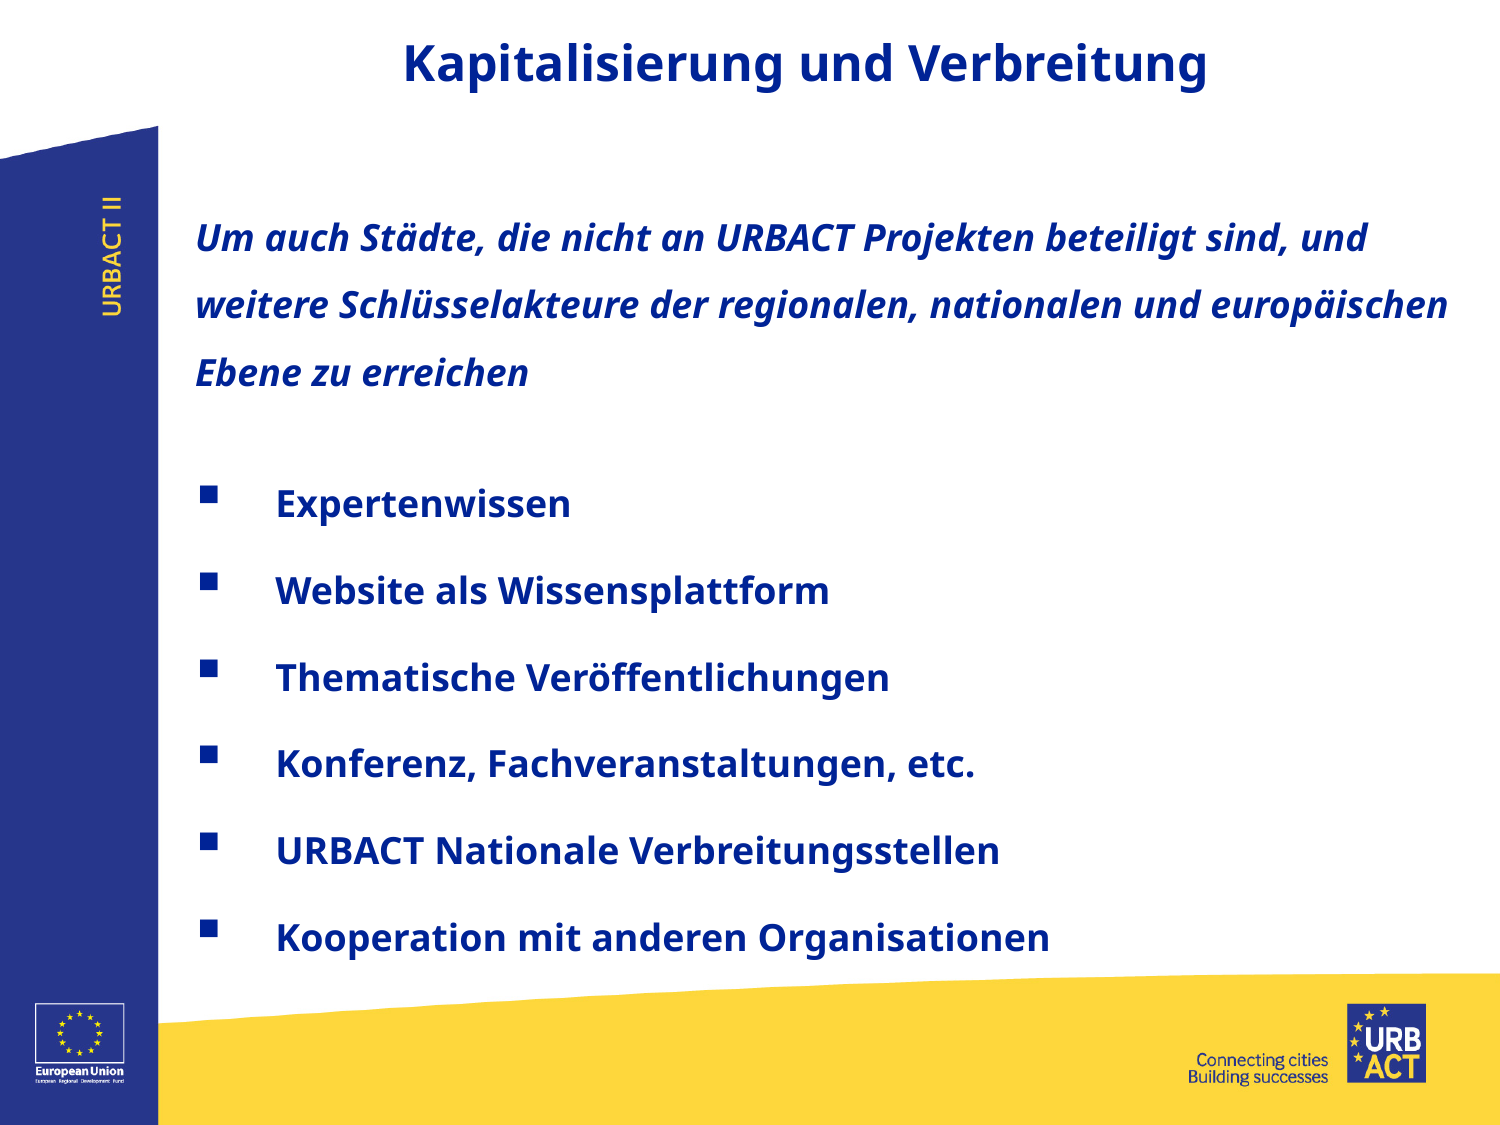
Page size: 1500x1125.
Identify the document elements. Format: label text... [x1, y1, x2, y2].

text_box Kapitalisierung und Verbreitung [112, 31, 1500, 164]
text_box Um auch Städte, die nicht an URBACT Projekten beteiligt sind, und weitere Schlüsselakteure der regionalen, nationalen und europäischen Ebene zu erreichen Expertenwissen Website als Wissensplattform Thematische Veröffentlichungen Konferenz, Fachveranstaltungen, etc. URBACT Nationale Verbreitungsstellen Kooperation mit anderen Organisationen [194, 163, 1459, 961]
picture [0, 0, 1500, 1125]
